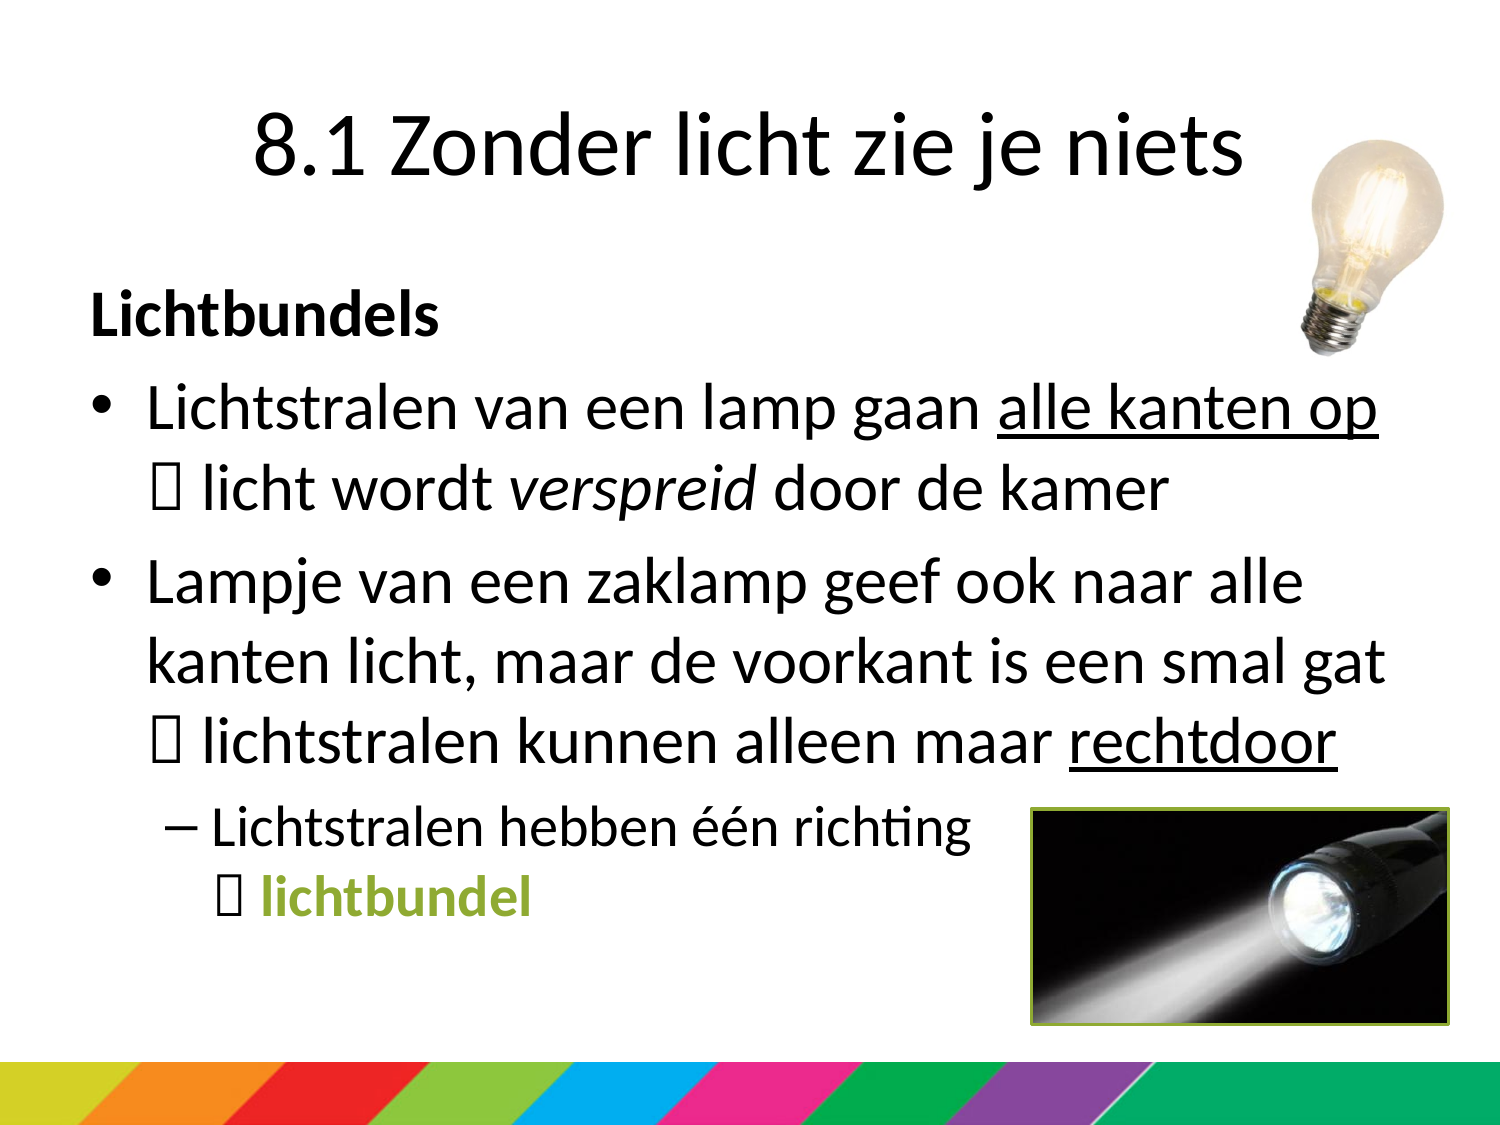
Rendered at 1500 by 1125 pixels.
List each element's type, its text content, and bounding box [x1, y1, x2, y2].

picture [1032, 810, 1448, 1024]
title 8.1 Zonder licht zie je niets [75, 45, 1425, 233]
picture [656, 1062, 1500, 1125]
picture [0, 1062, 574, 1125]
picture [1235, 104, 1500, 432]
list Lichtbundels Lichtstralen van een lamp gaan alle kanten op  licht wordt verspreid door de kamer Lampje van een zaklamp geef ook naar alle kanten licht, maar de voorkant is een smal gat  lichtstralen kunnen alleen maar rechtdoor Lichtstralen hebben één richting  lichtbundel [75, 262, 1425, 1005]
